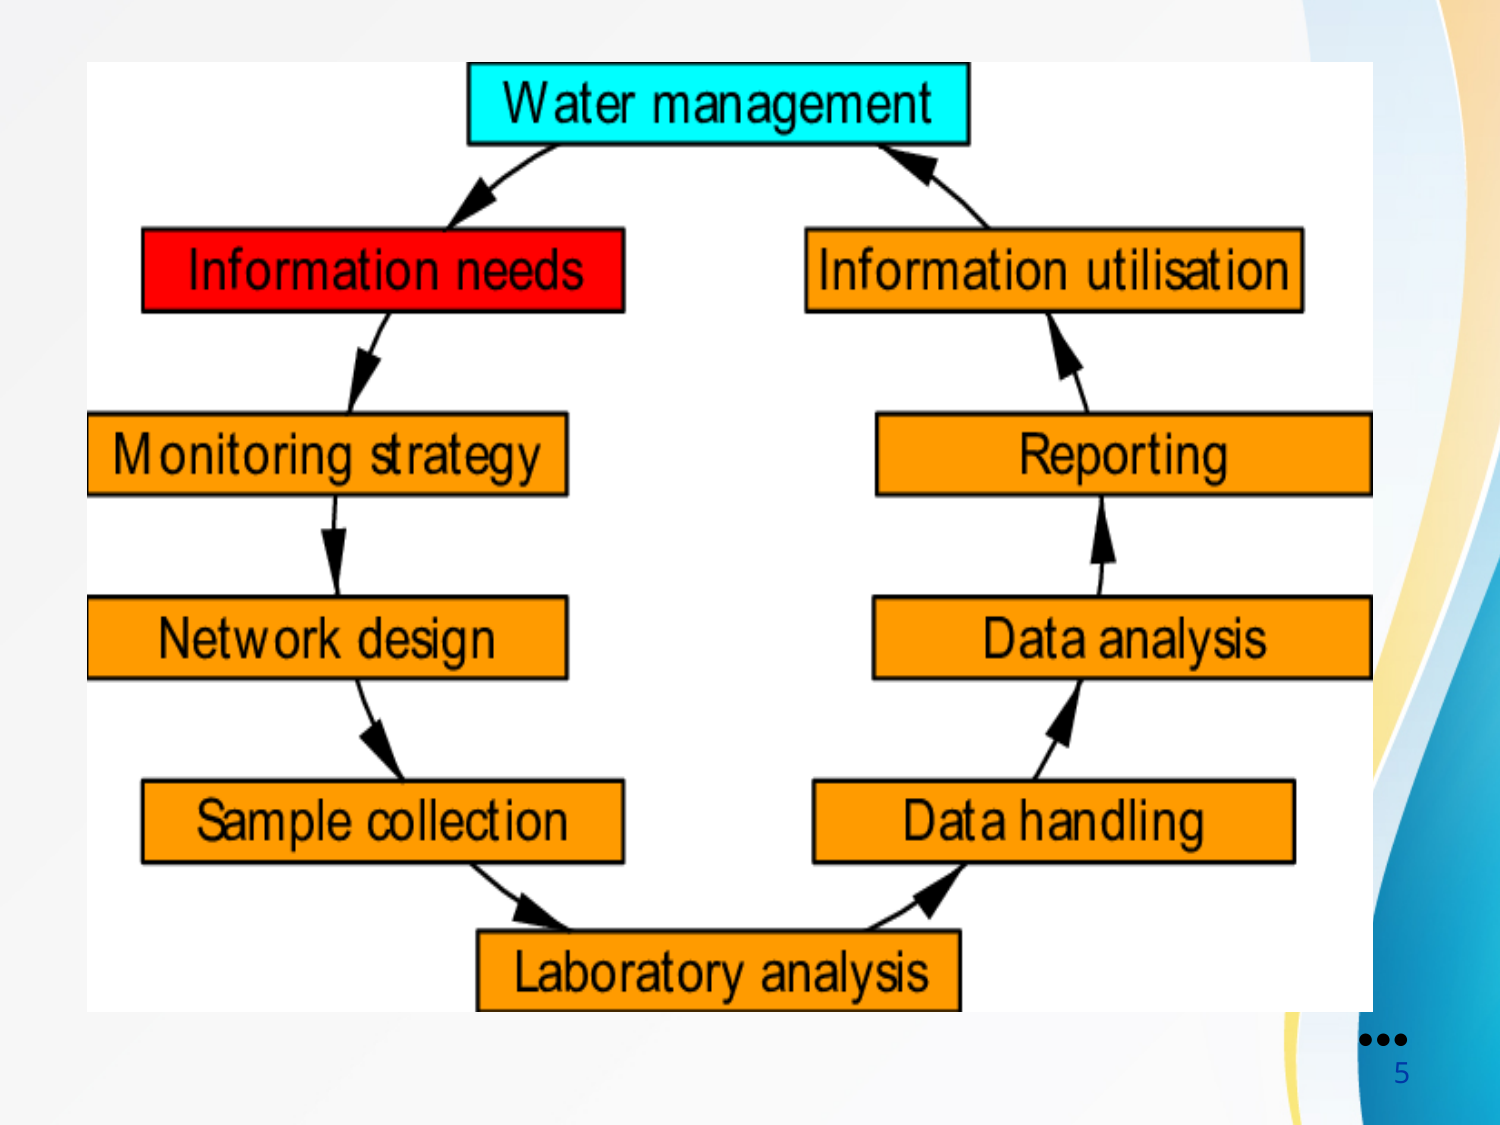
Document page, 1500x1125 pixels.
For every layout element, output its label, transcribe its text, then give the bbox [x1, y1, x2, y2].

text_box ●●● 5 [1074, 1012, 1425, 1073]
picture [0, 0, 1500, 1125]
